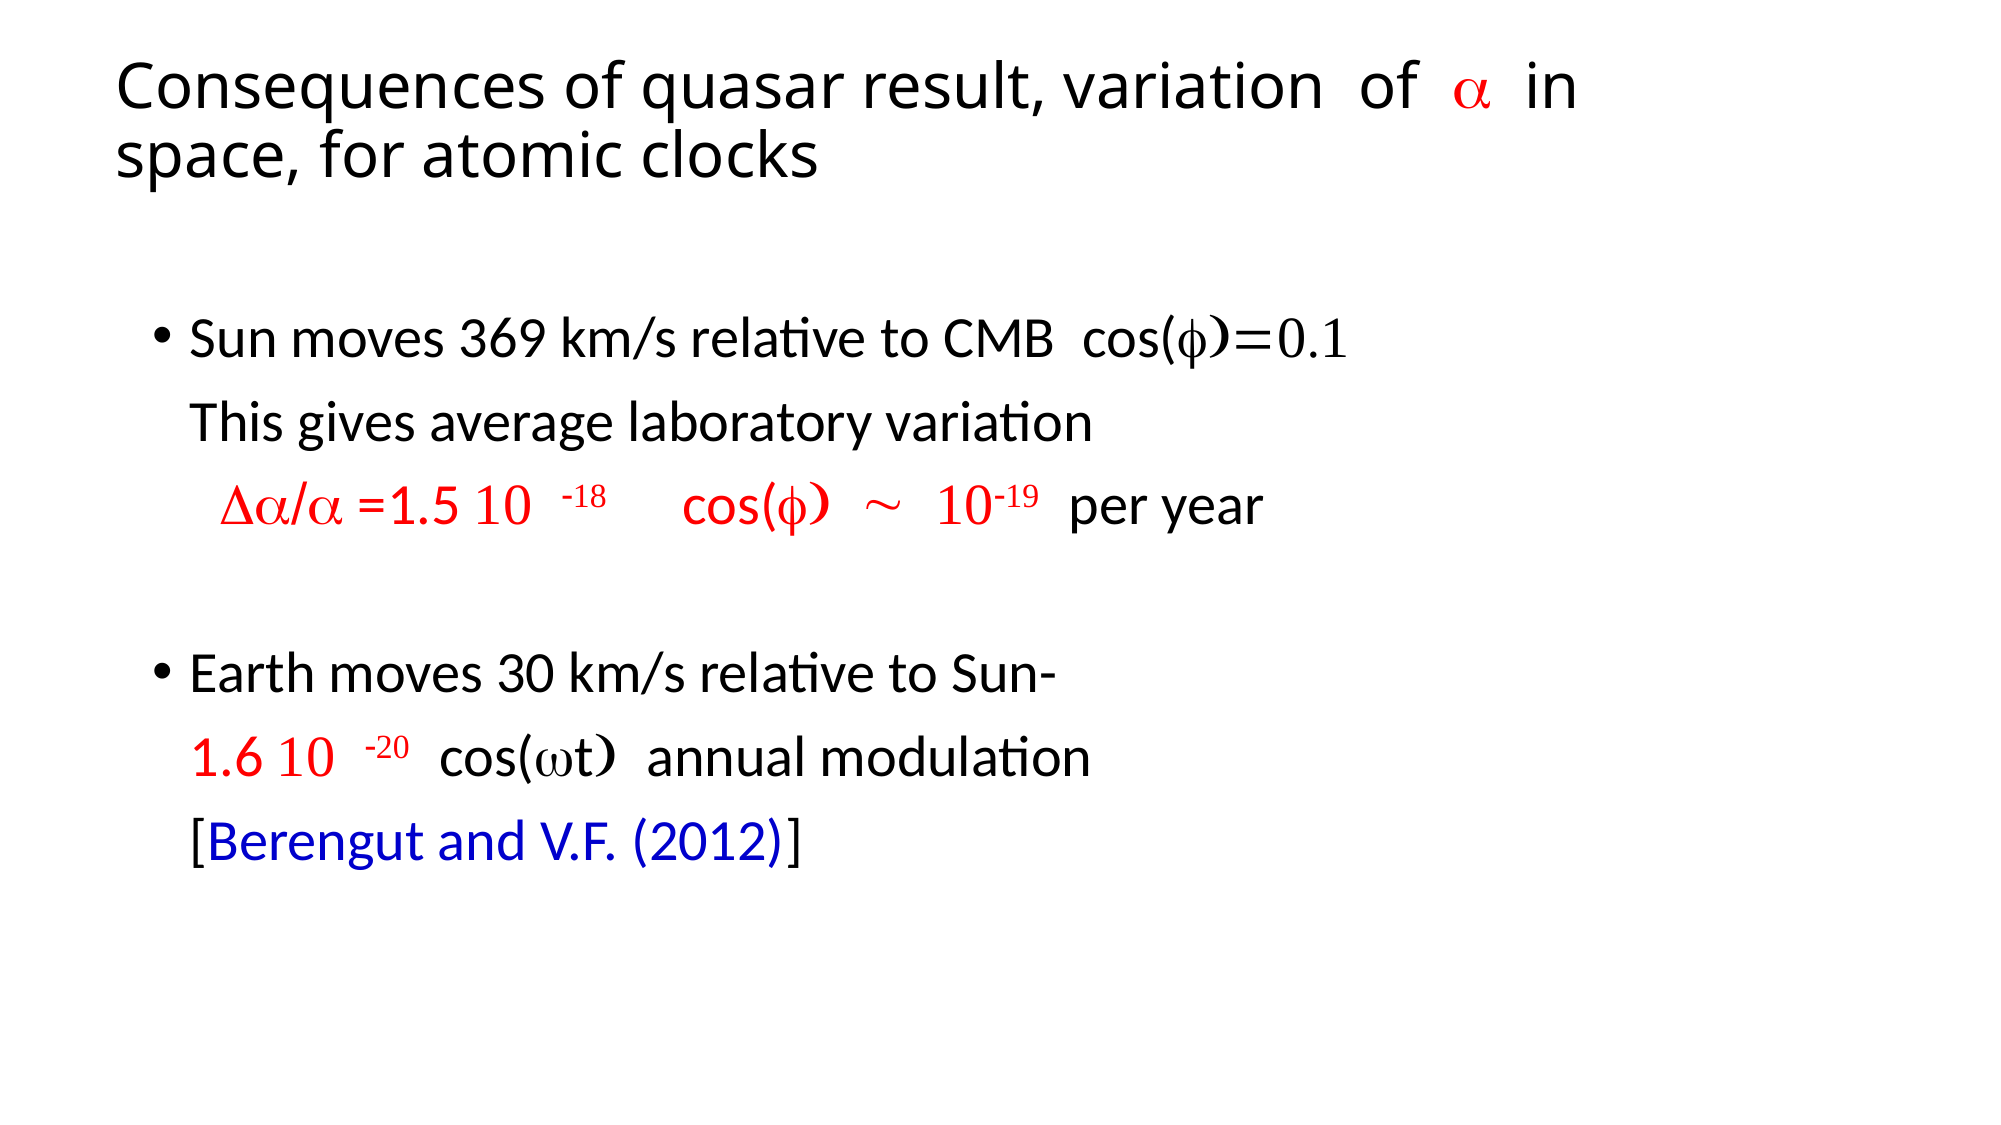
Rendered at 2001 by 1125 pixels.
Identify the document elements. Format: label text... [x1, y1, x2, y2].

list Sun moves 369 km/s relative to CMB cos(f)=0.1 This gives average laboratory variation Da/a =1.5 10 -18 cos(f) ~ 10-19 per year Earth moves 30 km/s relative to Sun- 1.6 10 -20 cos(wt) annual modulation [Berengut and V.F. (2012)] [137, 299, 1863, 1014]
title Consequences of quasar result, variation of a in space, for atomic clocks [100, 45, 1712, 200]
